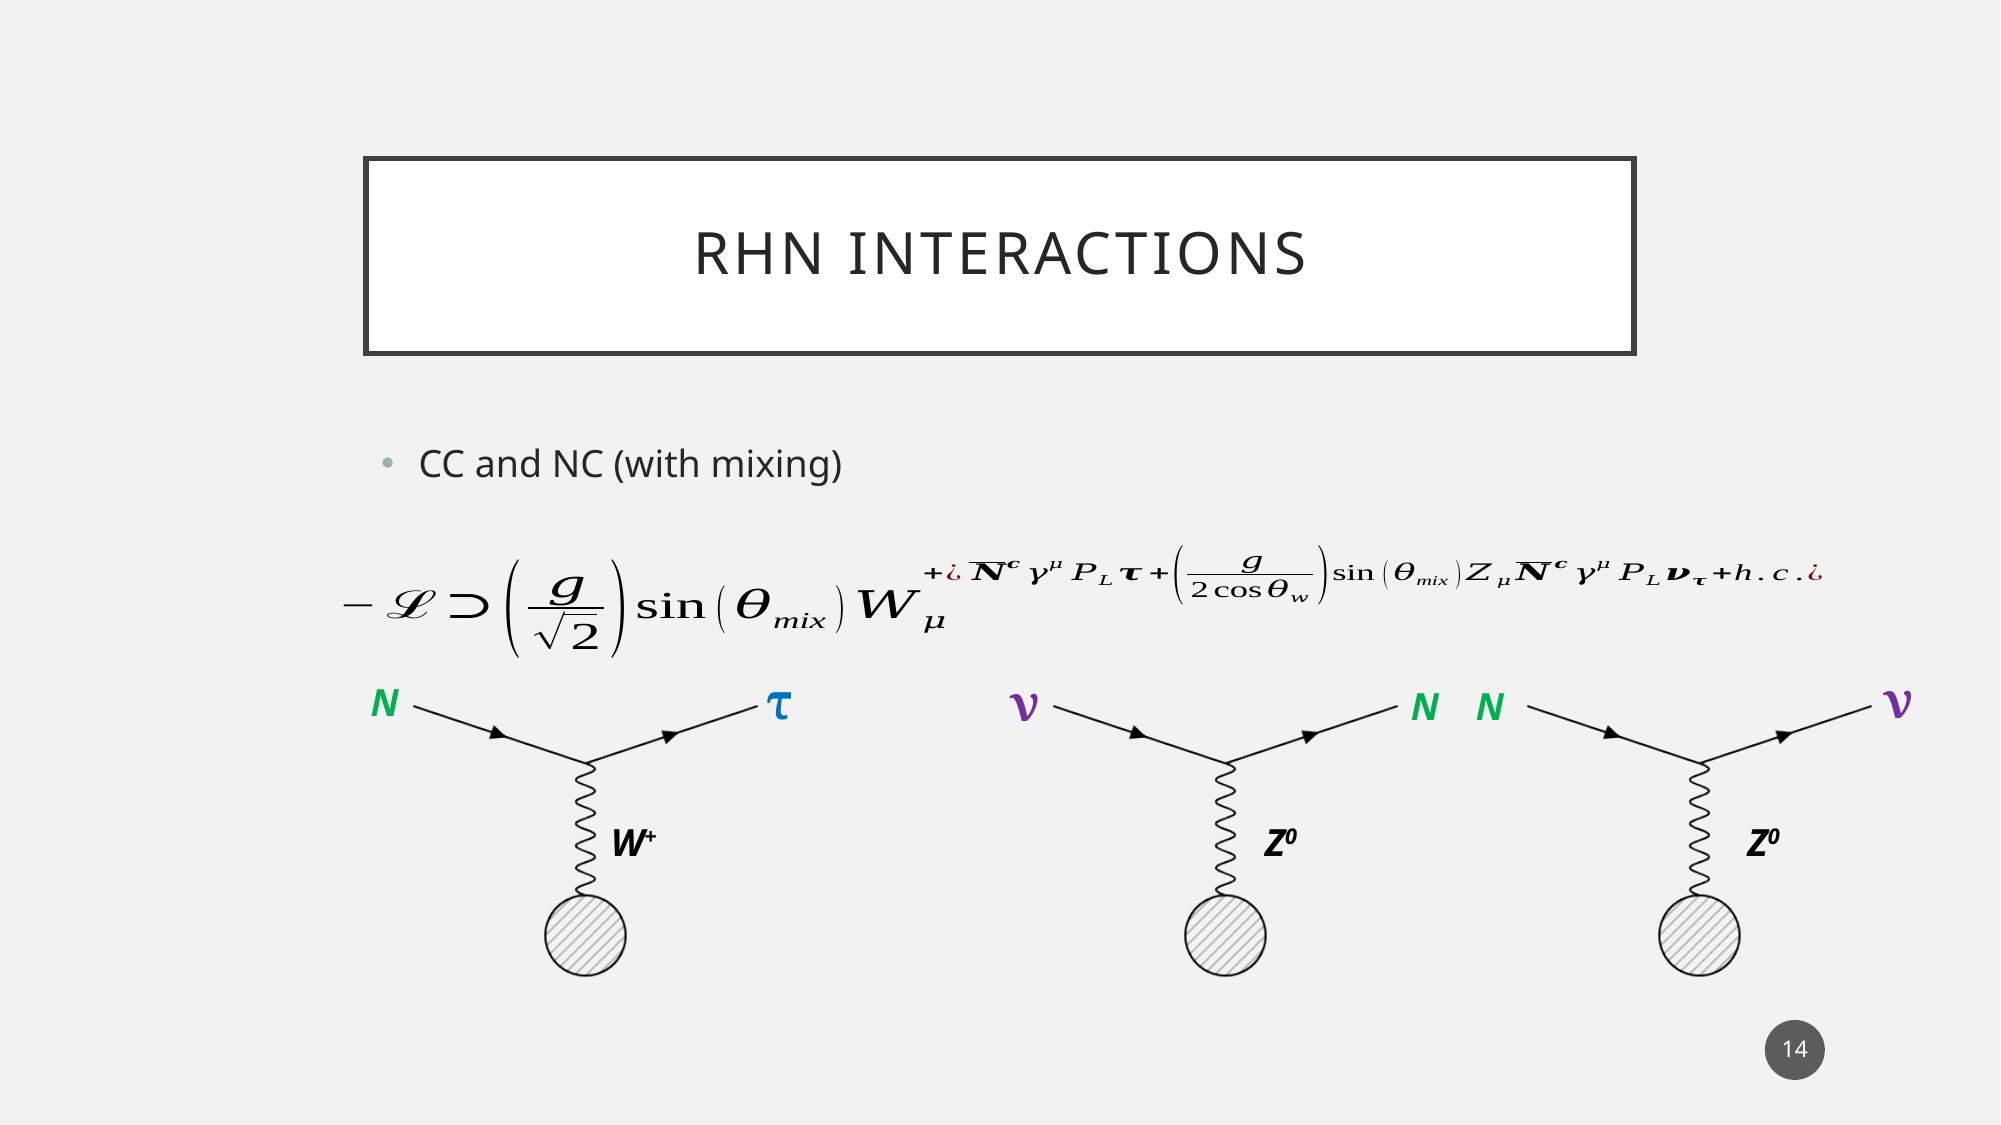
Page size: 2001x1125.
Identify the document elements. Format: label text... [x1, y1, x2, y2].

slide_number 14 [1764, 1019, 1825, 1080]
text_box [1455, 660, 1951, 1009]
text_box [341, 662, 837, 1009]
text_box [981, 663, 1455, 1009]
title RHN Interactions [363, 156, 1637, 356]
list CC and NC (with mixing) [366, 432, 1634, 522]
